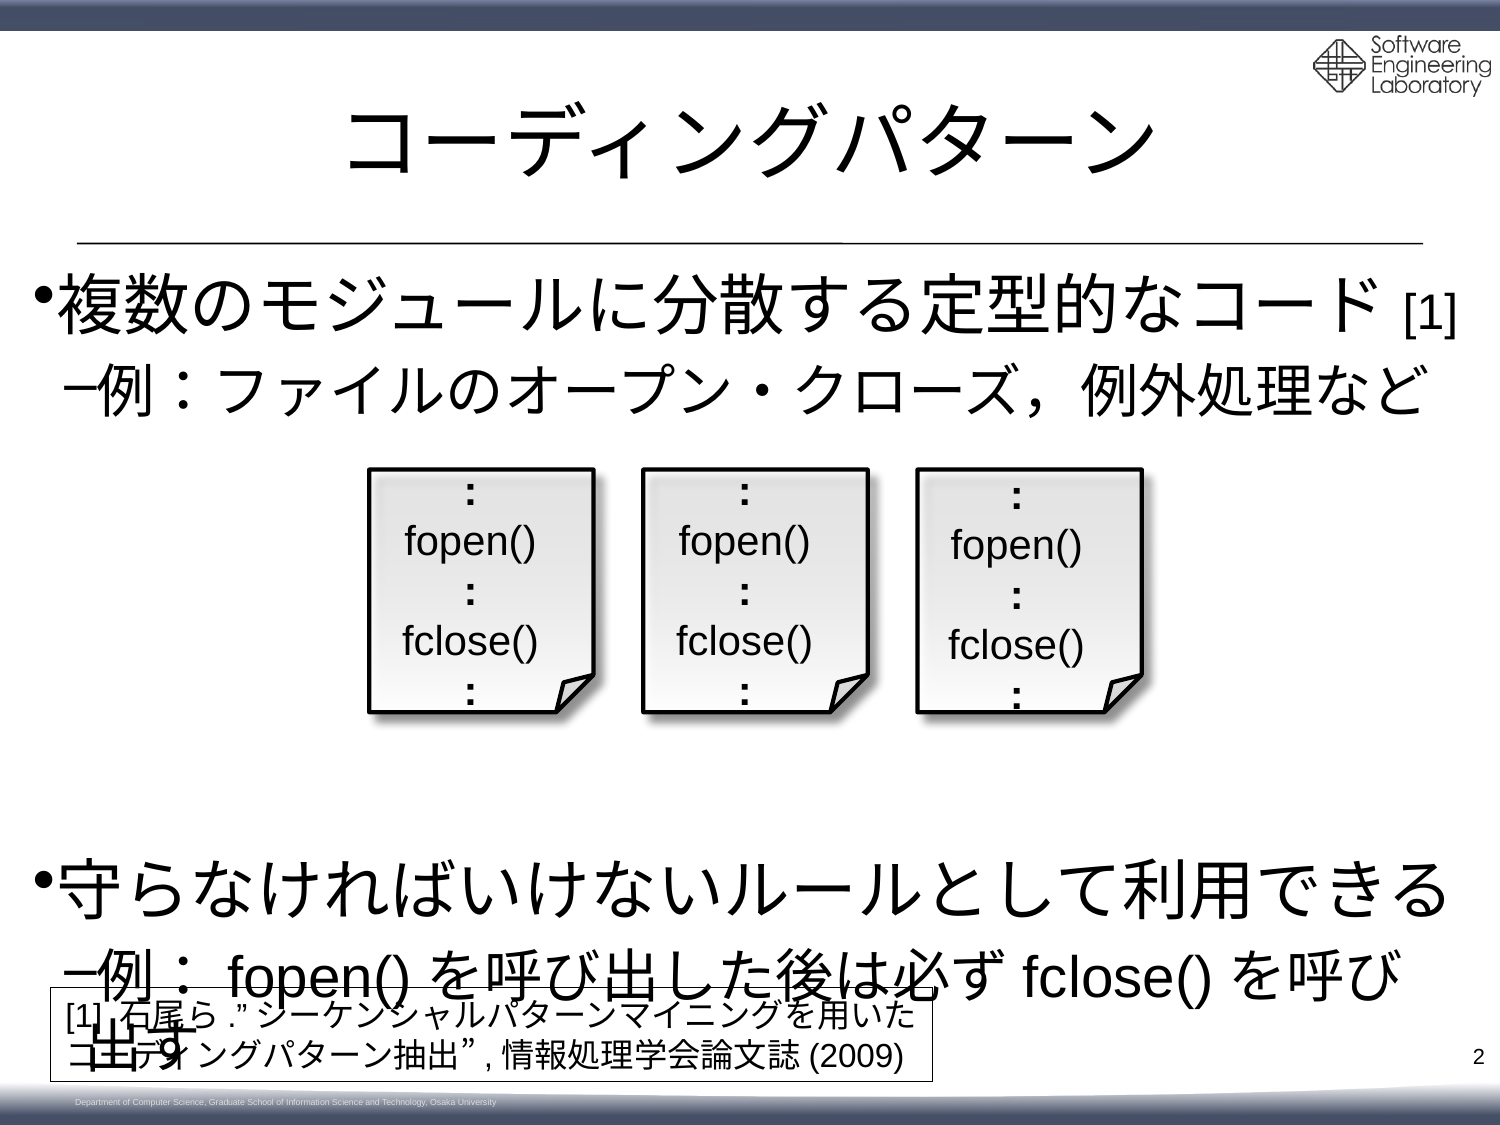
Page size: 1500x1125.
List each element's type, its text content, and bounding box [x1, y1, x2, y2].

picture [0, 1082, 1500, 1125]
text_box [1] 石尾ら.”シーケンシャルパターンマイニングを用いた コーディングパターン抽出”,情報処理学会論文誌(2009) [50, 987, 933, 1082]
picture [0, 0, 1500, 31]
slide_number 2 [1310, 1034, 1500, 1083]
text_box [829, 467, 870, 715]
text_box : fopen() : fclose() : [387, 456, 555, 722]
picture [1313, 35, 1491, 97]
text_box [641, 467, 661, 715]
text_box [367, 467, 387, 715]
text_box : fopen() : fclose() : [661, 456, 829, 722]
text_box [915, 467, 933, 715]
text_box [1101, 467, 1144, 715]
text_box : fopen() : fclose() : [933, 460, 1101, 726]
text_box [555, 467, 596, 715]
list 複数のモジュールに分散する定型的なコード[1] 例：ファイルのオープン・クローズ，例外処理など 守らなければいけないルールとして利用できる 例：fopen()を呼び出した後は必ずfclose()を呼び出す [17, 255, 1475, 999]
title コーディングパターン [74, 44, 1424, 233]
